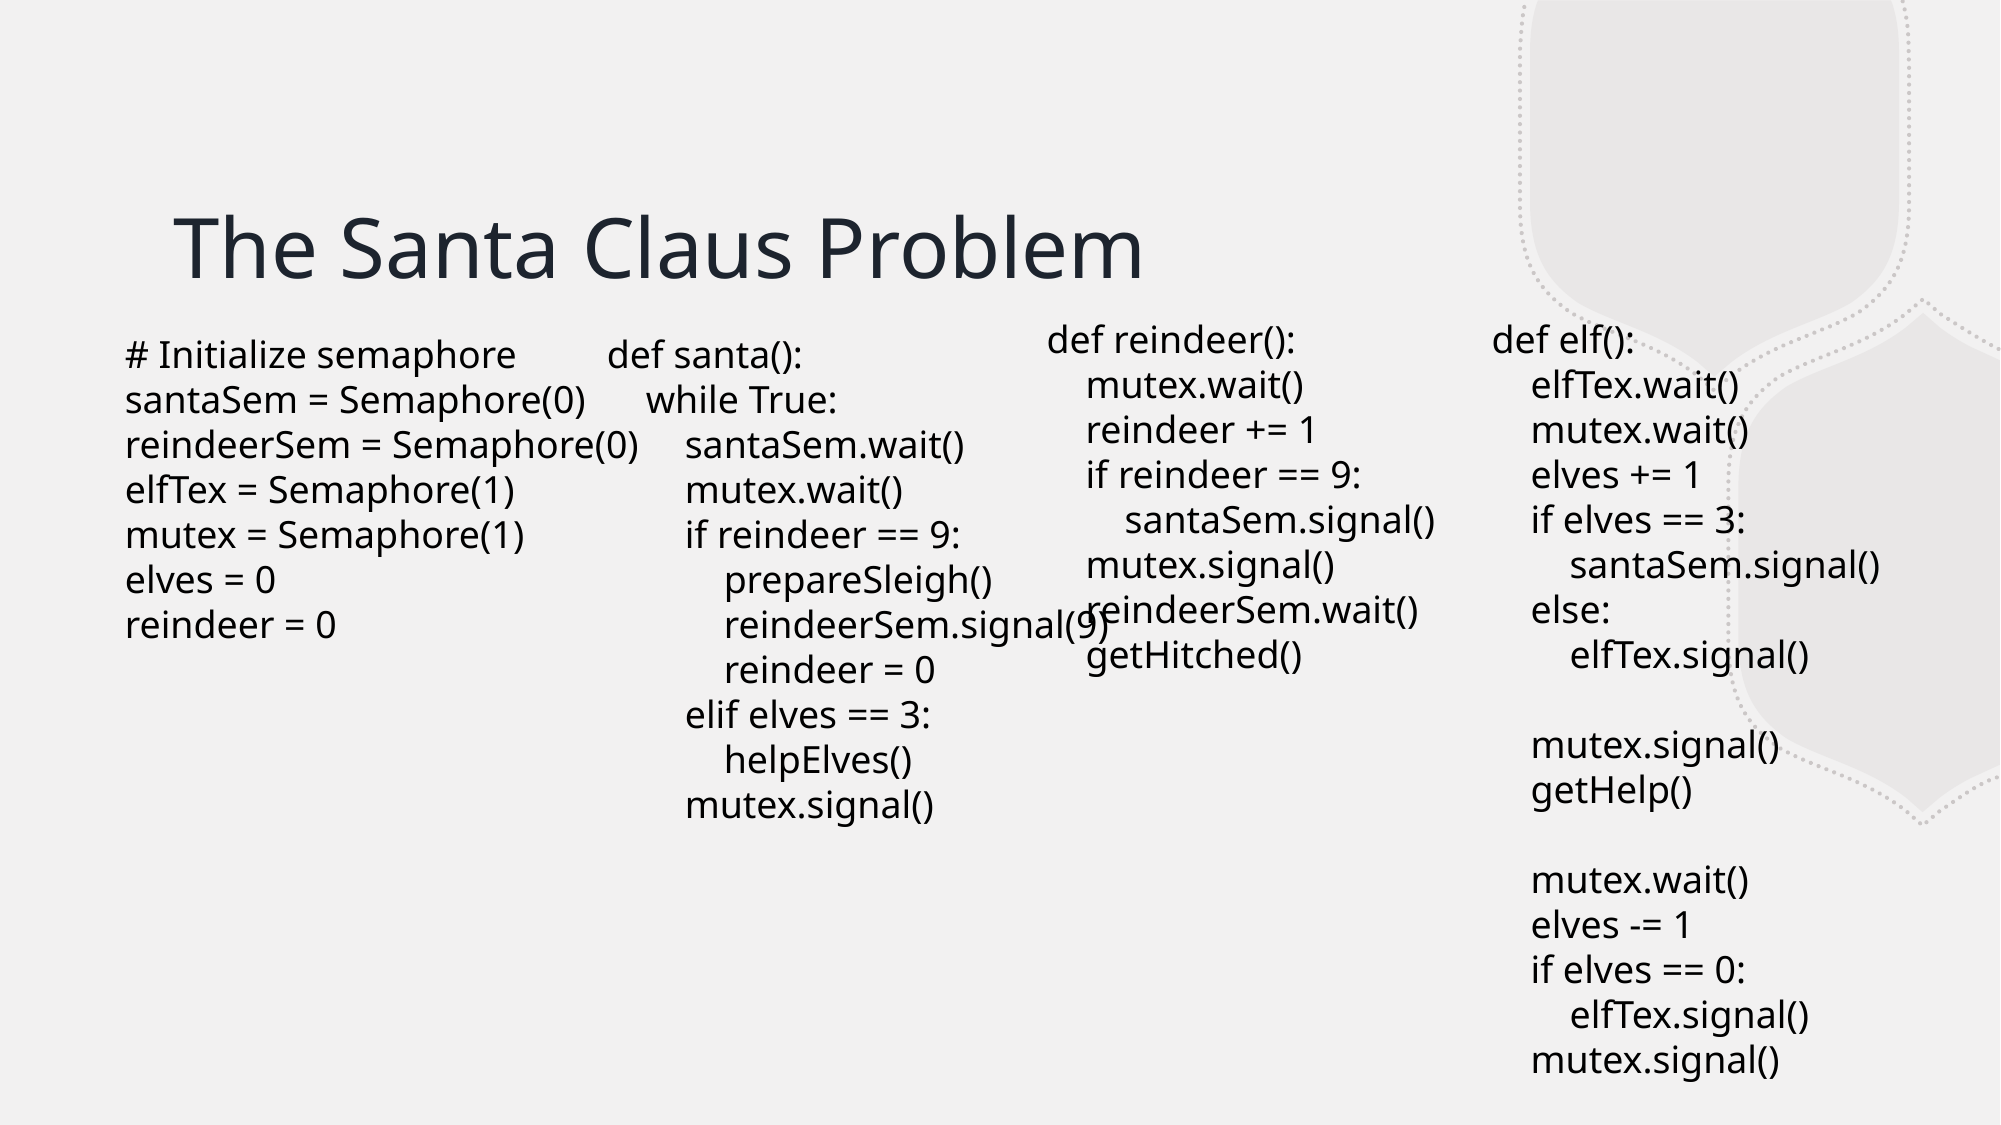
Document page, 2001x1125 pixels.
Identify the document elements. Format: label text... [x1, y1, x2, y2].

text_box # Initialize semaphore santaSem = Semaphore(0) reindeerSem = Semaphore(0) elfTex = Semaphore(1) mutex = Semaphore(1) elves = 0 reindeer = 0 [110, 323, 592, 699]
title The Santa Claus Problem [158, 157, 1648, 332]
text_box def elf(): elfTex.wait() mutex.wait() elves += 1 if elves == 3: santaSem.signal() else: elfTex.signal() mutex.signal() getHelp() mutex.wait() elves -= 1 if elves == 0: elfTex.signal() mutex.signal() [1476, 308, 1896, 1088]
text_box def santa(): while True: santaSem.wait() mutex.wait() if reindeer == 9: prepareSleigh() reindeerSem.signal(9) reindeer = 0 elif elves == 3: helpElves() mutex.signal() [592, 323, 1125, 834]
text_box def reindeer(): mutex.wait() reindeer += 1 if reindeer == 9: santaSem.signal() mutex.signal() reindeerSem.wait() getHitched() [1031, 308, 1451, 684]
